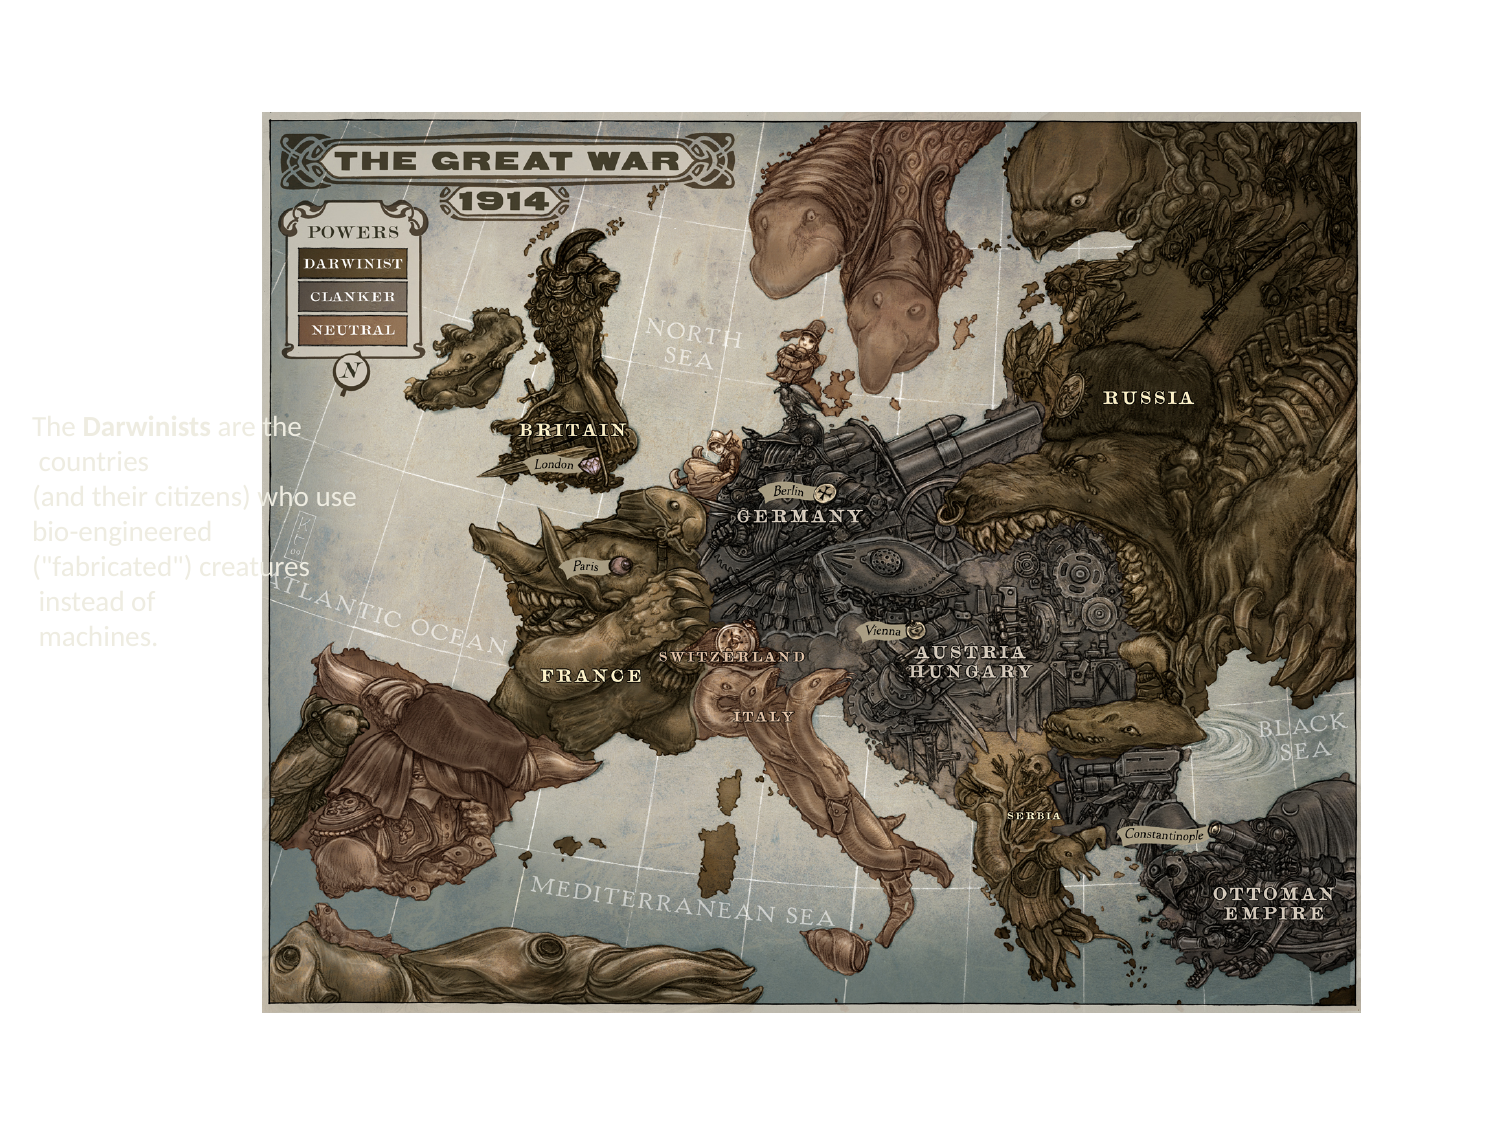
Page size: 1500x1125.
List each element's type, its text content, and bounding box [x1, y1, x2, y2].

text_box The Darwinists are the countries (and their citizens) who use bio-engineered ("fabricated") creatures instead of machines. [17, 399, 257, 660]
title Darwinists [75, 45, 1425, 233]
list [262, 112, 1362, 1013]
